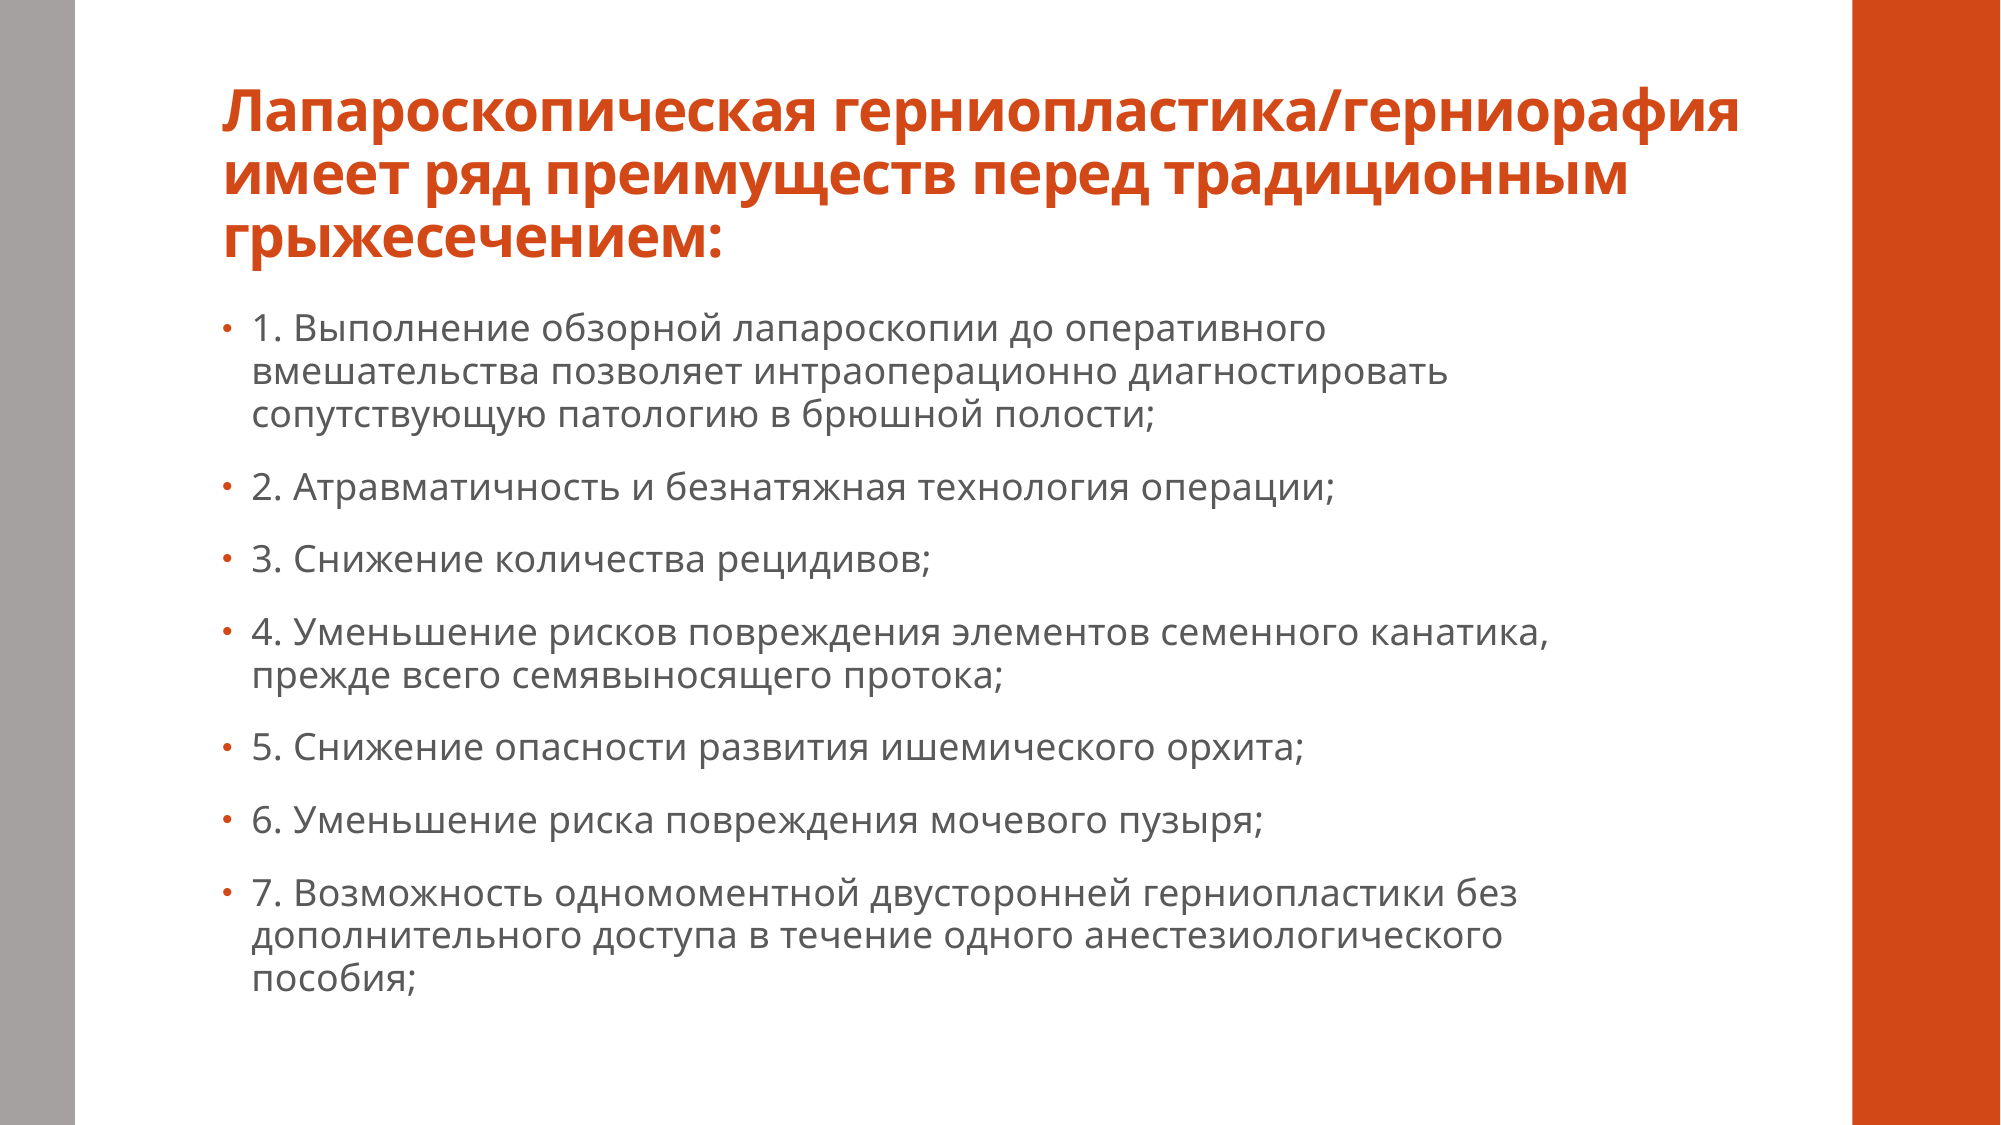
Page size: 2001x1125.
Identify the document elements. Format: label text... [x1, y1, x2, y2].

list 1. Выполнение обзорной лапароскопии до оперативного вмешательства позволяет интраоперационно диагностировать сопутствующую патологию в брюшной полости; 2. Атравматичность и безнатяжная технология операции; 3. Снижение количества рецидивов; 4. Уменьшение рисков повреждения элементов семенного канатика, прежде всего семявыносящего протока; 5. Снижение опасности развития ишемического орхита; 6. Уменьшение риска повреждения мочевого пузыря; 7. Возможность одномоментной двусторонней герниопластики без дополнительного доступа в течение одного анестезиологического пособия; [206, 299, 1617, 1014]
title Лапароскопическая герниопластика/герниорафия имеет ряд преимуществ перед традиционным грыжесечением: [206, 48, 1797, 278]
